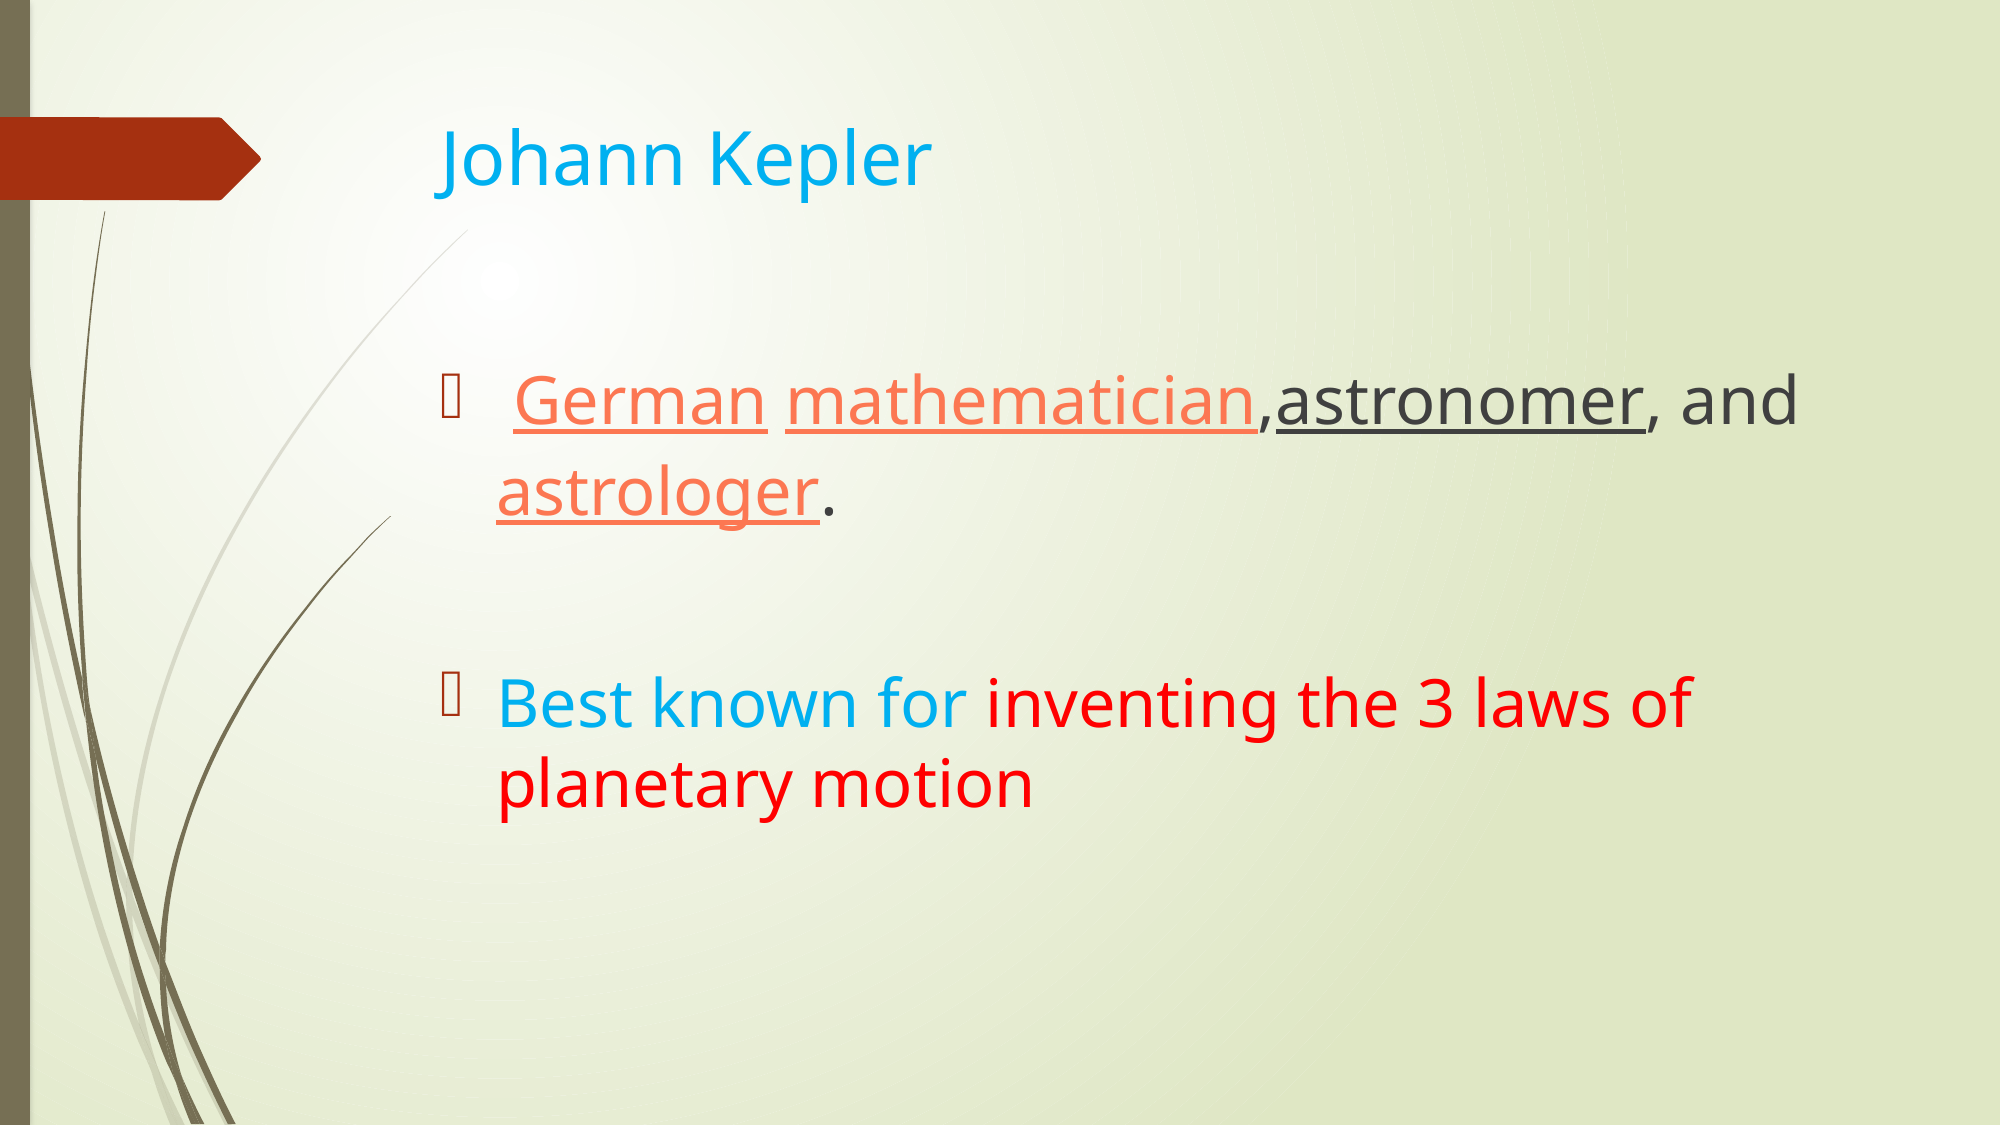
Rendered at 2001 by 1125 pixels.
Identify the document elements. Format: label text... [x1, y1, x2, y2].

title Johann Kepler [425, 102, 1888, 313]
list German mathematician,astronomer, and astrologer. Best known for inventing the 3 laws of planetary motion [424, 350, 1888, 970]
